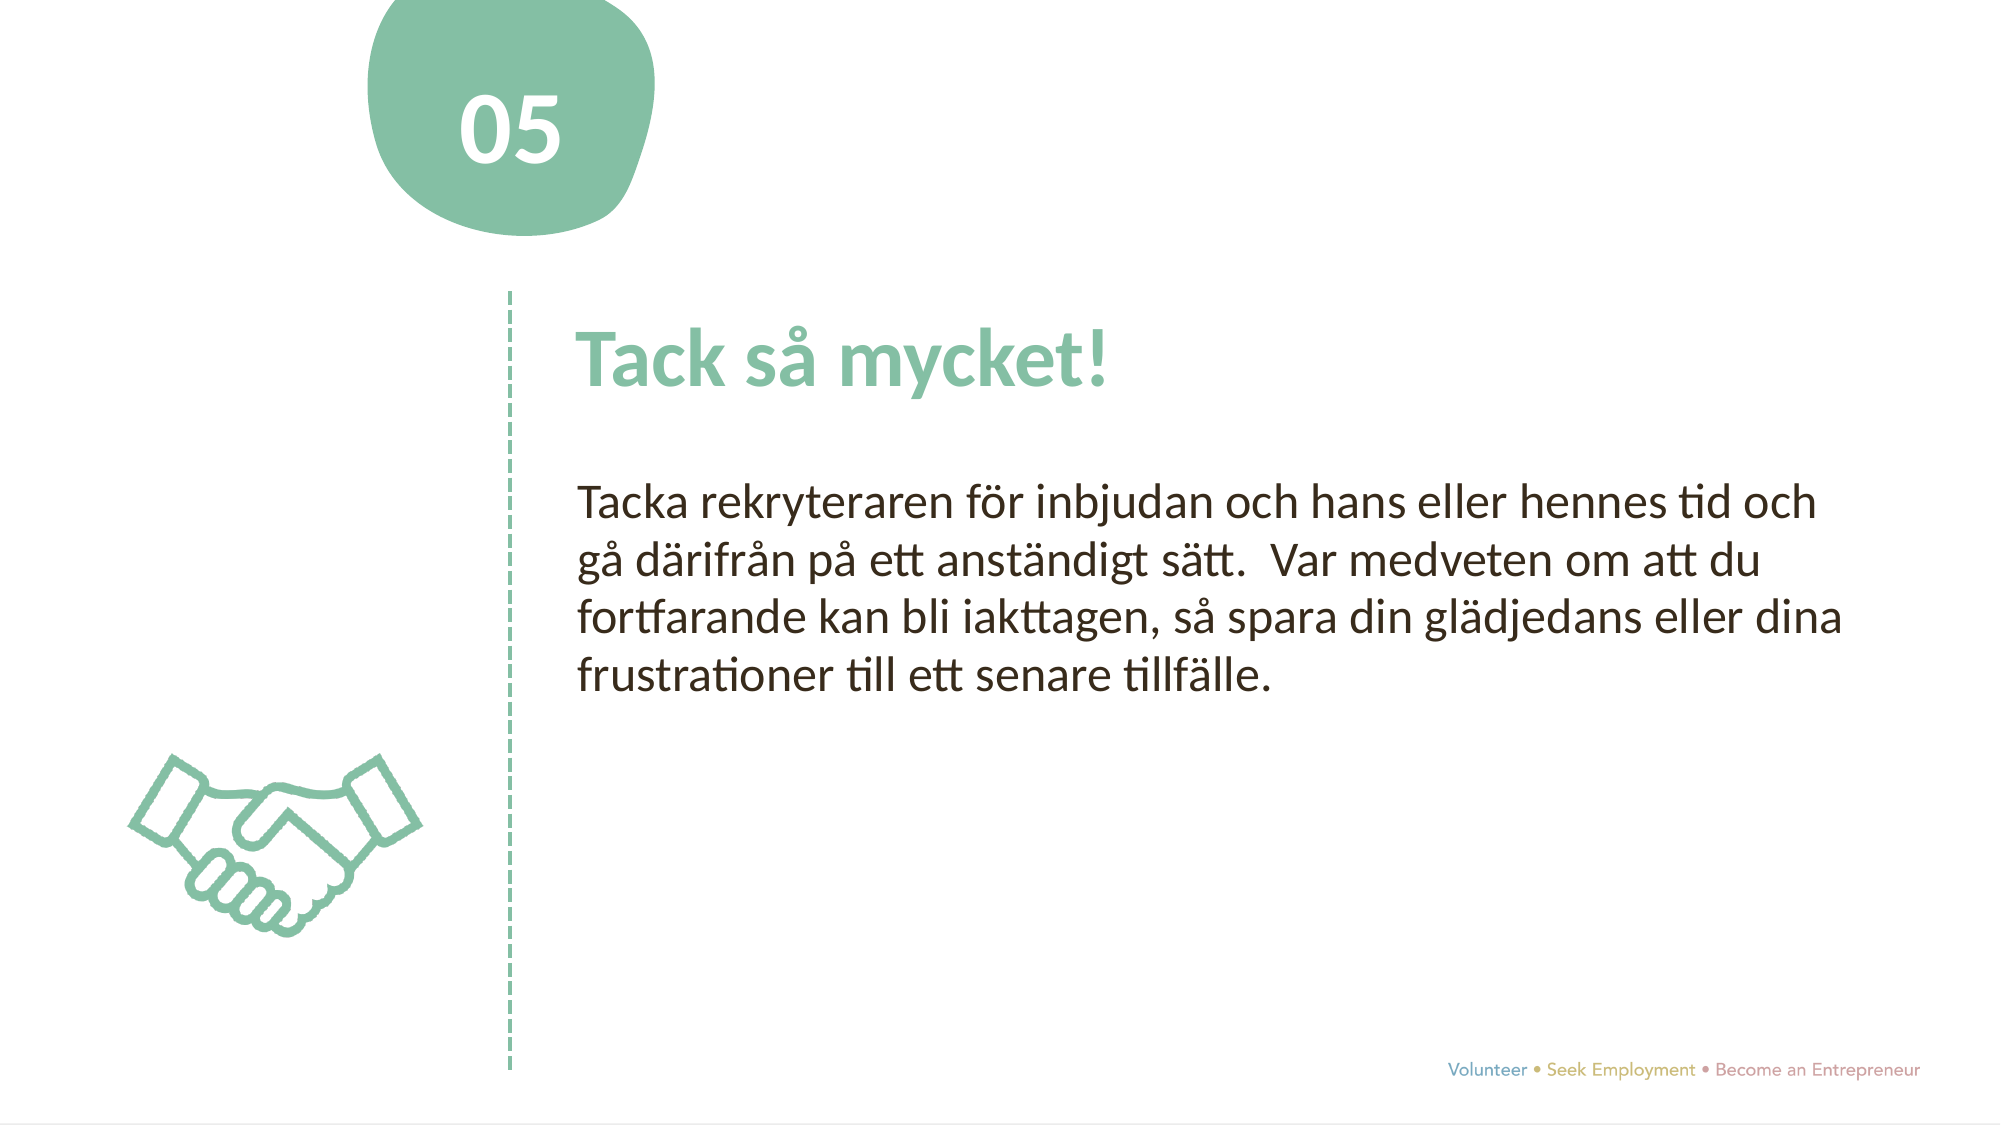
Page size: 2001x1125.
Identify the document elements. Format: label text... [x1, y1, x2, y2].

picture [1418, 1046, 1971, 1103]
text_box 05 [417, 66, 608, 208]
text_box Tack så mycket! [560, 312, 1840, 426]
text_box Tacka rekryteraren för inbjudan och hans eller hennes tid och gå därifrån på ett anständigt sätt. Var medveten om att du fortfarande kan bli iakttagen, så spara din glädjedans eller dina frustrationer till ett senare tillfälle. [562, 463, 1891, 793]
picture [122, 694, 427, 999]
text_box [367, 0, 655, 236]
